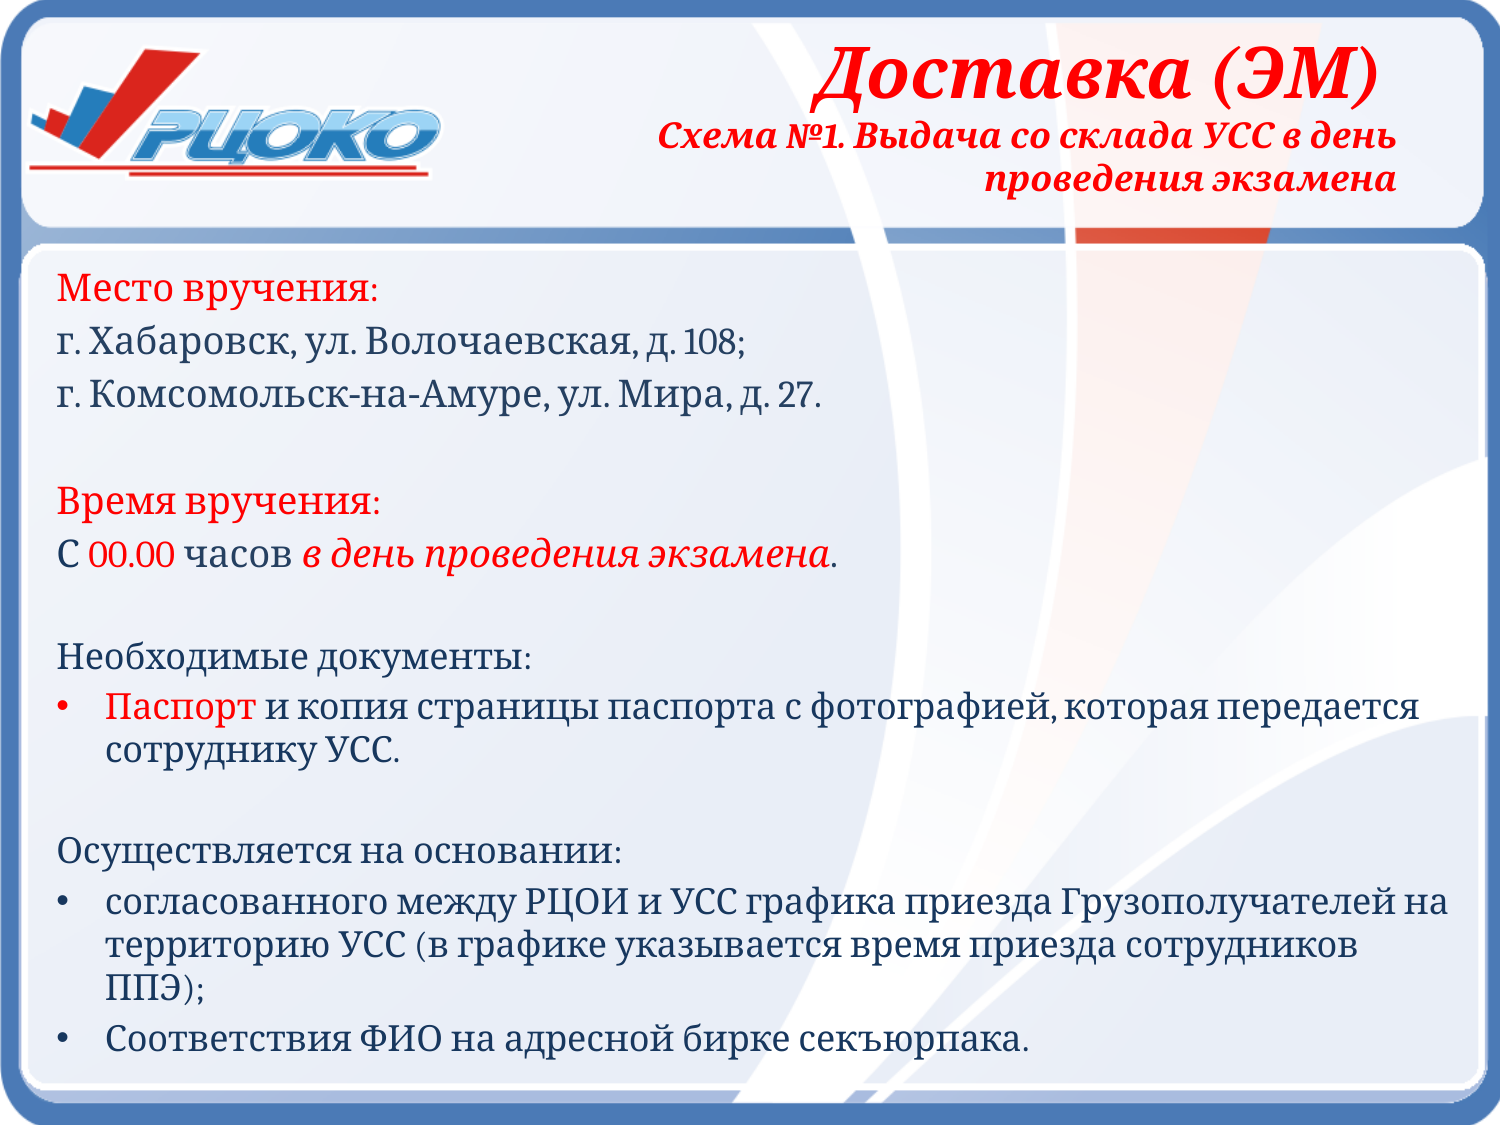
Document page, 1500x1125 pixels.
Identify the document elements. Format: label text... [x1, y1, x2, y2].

title Доставка (ЭМ) Схема №1. Выдача со склада УСС в день проведения экзамена [501, 19, 1414, 207]
picture [0, 0, 1500, 1125]
list Место вручения: г. Хабаровск, ул. Волочаевская, д. 108; г. Комсомольск‑на‑Амуре, ул. Мира, д. 27. Время вручения: С 00.00 часов в день проведения экзамена. Необходимые документы: Паспорт и копия страницы паспорта с фотографией, которая передается сотруднику УСС. Осуществляется на основании: согласованного между РЦОИ и УСС графика приезда Грузополучателей на территорию УСС (в графике указывается время приезда сотрудников ППЭ); Соответствия ФИО на адресной бирке секъюрпака. [41, 255, 1467, 1071]
